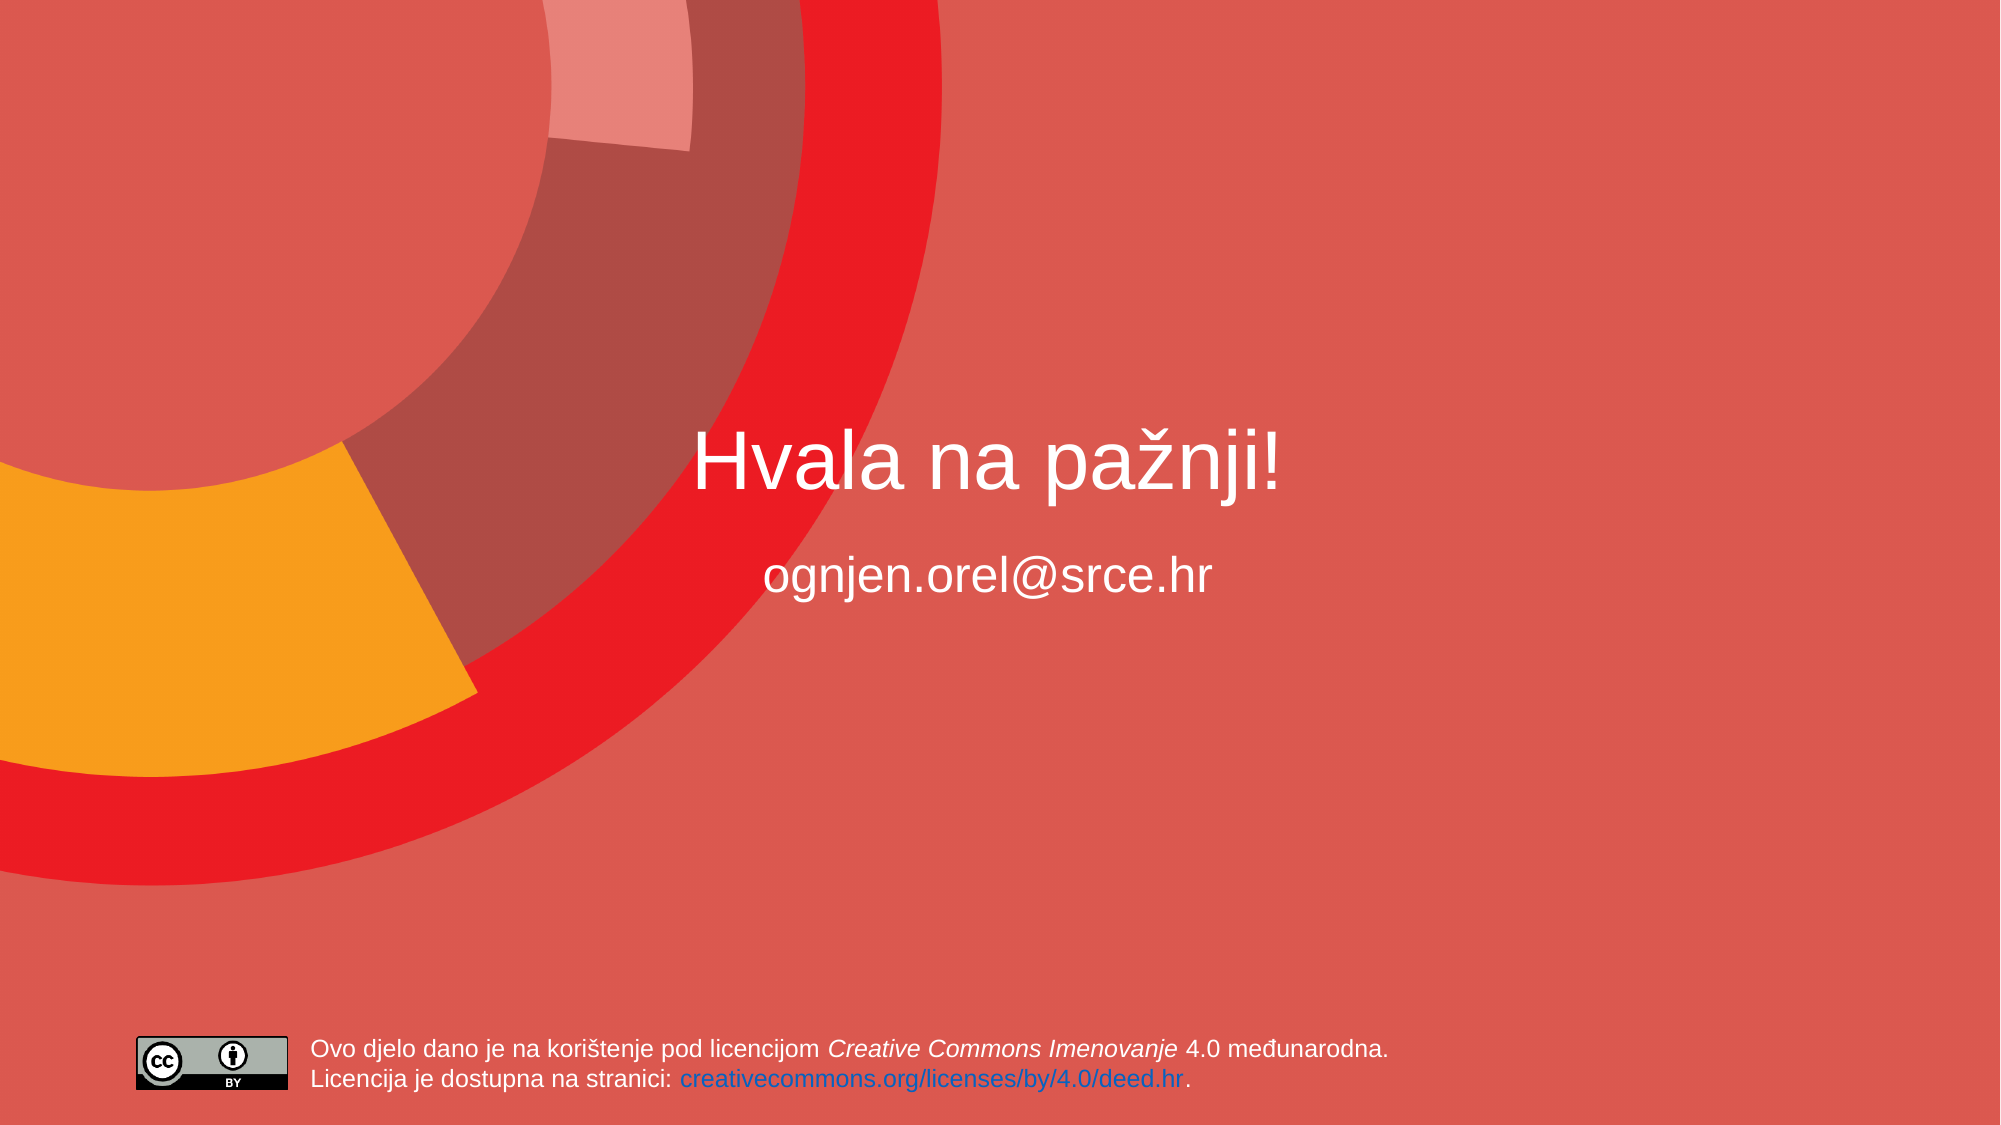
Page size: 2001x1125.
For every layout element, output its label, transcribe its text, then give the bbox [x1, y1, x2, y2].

picture [0, 0, 2001, 1125]
list ognjen.orel@srce.hr [137, 541, 1839, 836]
title Hvala na pažnji! [137, 369, 1839, 515]
